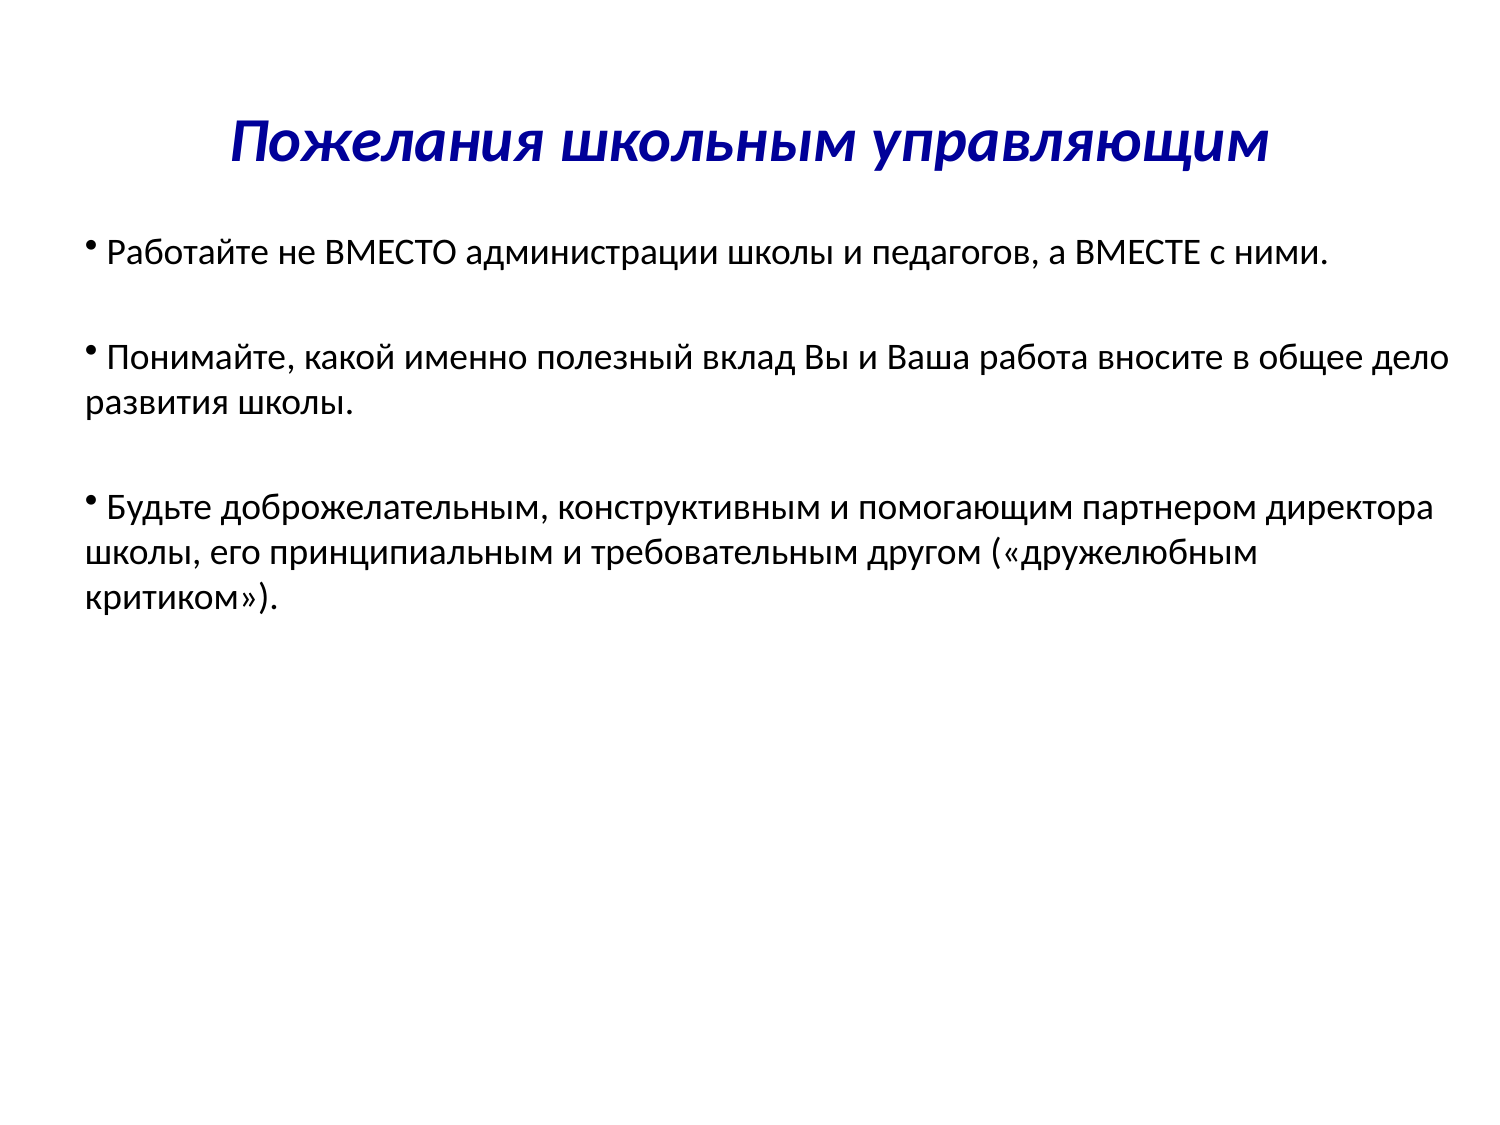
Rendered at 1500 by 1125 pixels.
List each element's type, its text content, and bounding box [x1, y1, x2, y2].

text_box Работайте не ВМЕСТО администрации школы и педагогов, а ВМЕСТЕ с ними. Понимайте, какой именно полезный вклад Вы и Ваша работа вносите в общее дело развития школы. Будьте доброжелательным, конструктивным и помогающим партнером директора школы, его принципиальным и требовательным другом («дружелюбным критиком»). [70, 219, 1477, 953]
text_box Пожелания школьным управляющим [0, 42, 1500, 231]
